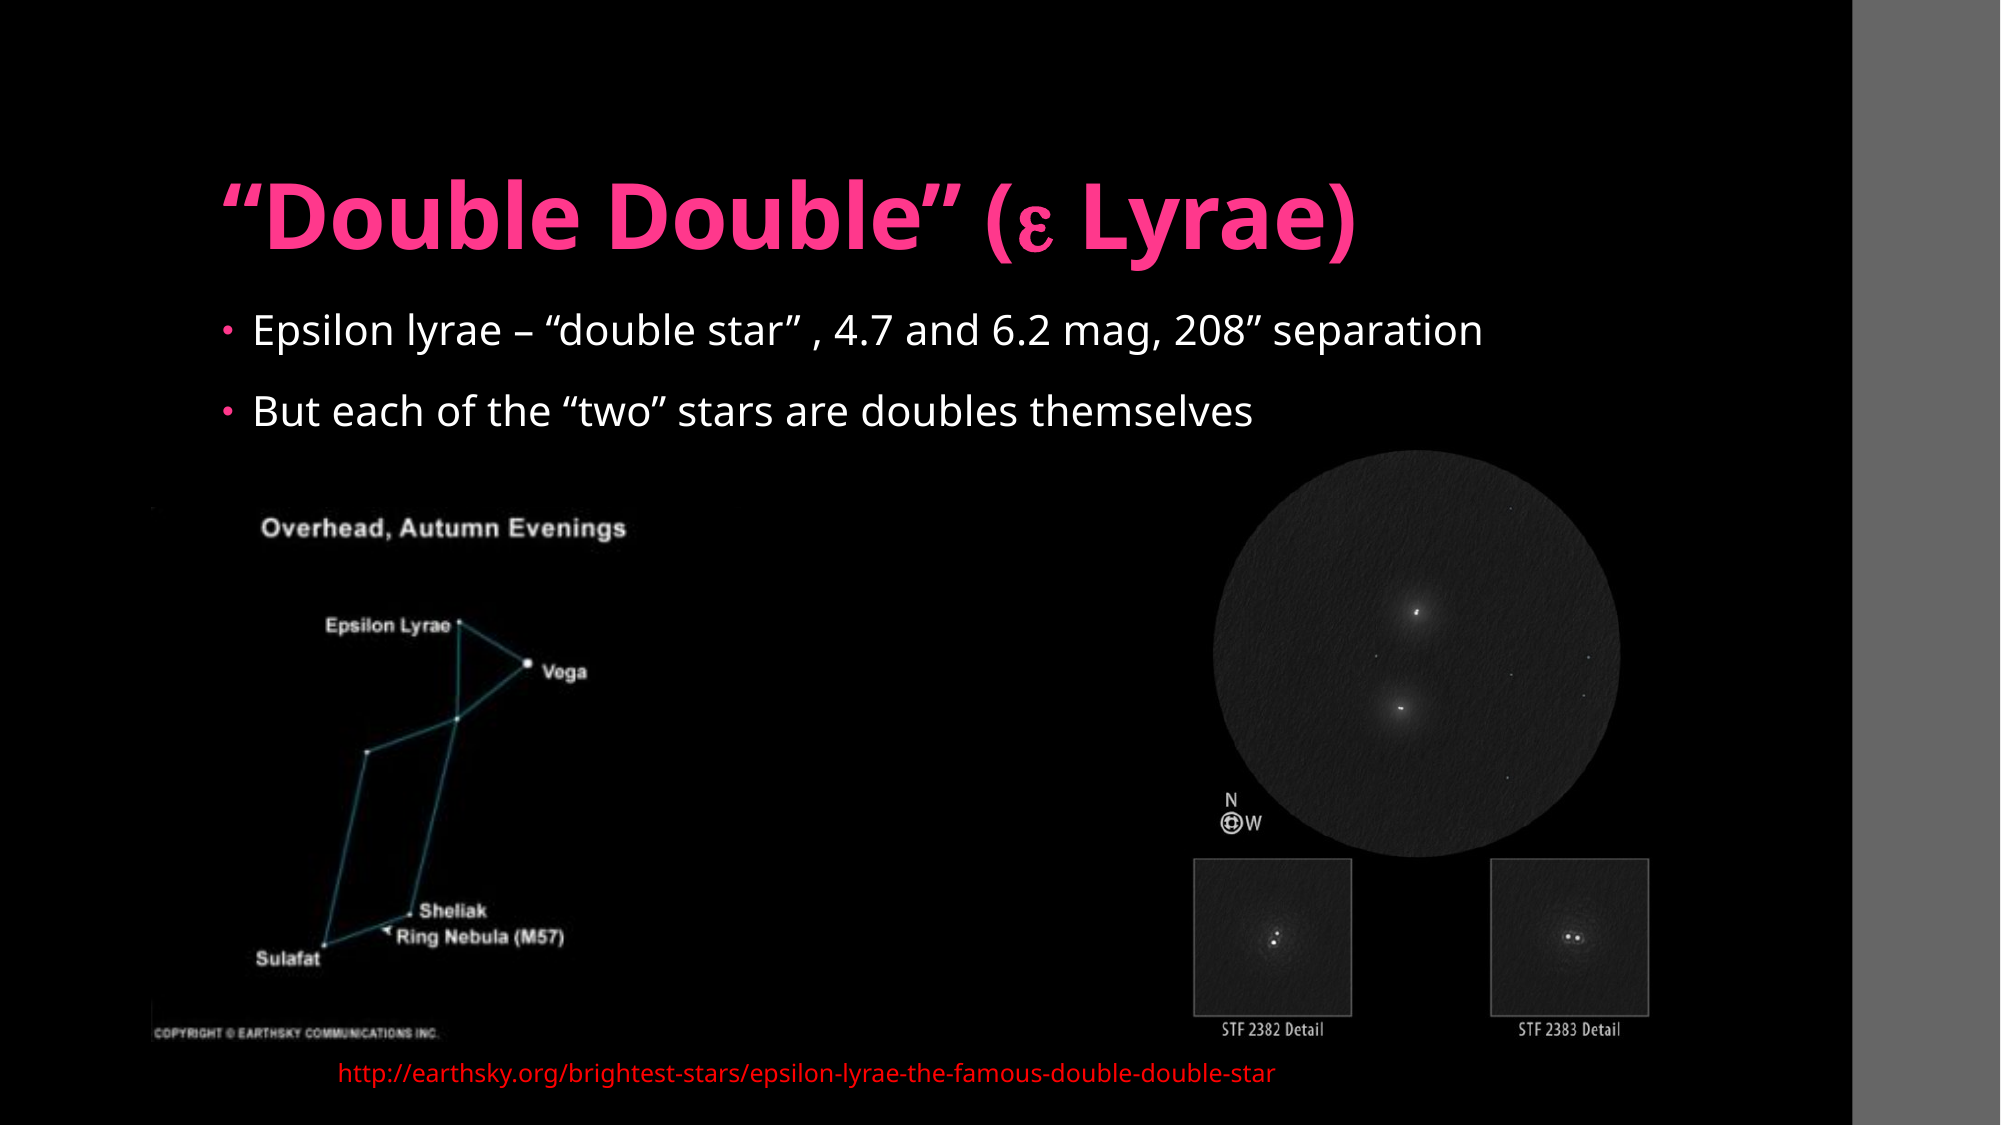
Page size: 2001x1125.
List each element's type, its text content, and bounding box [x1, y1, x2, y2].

picture [151, 507, 741, 1042]
list Epsilon lyrae – “double star” , 4.7 and 6.2 mag, 208” separation But each of the “two” stars are doubles themselves [206, 299, 1618, 1015]
title “Double Double” (e Lyrae) [206, 43, 1797, 278]
text_box http://earthsky.org/brightest-stars/epsilon-lyrae-the-famous-double-double-star [322, 1049, 1323, 1095]
picture [1169, 445, 1673, 1050]
